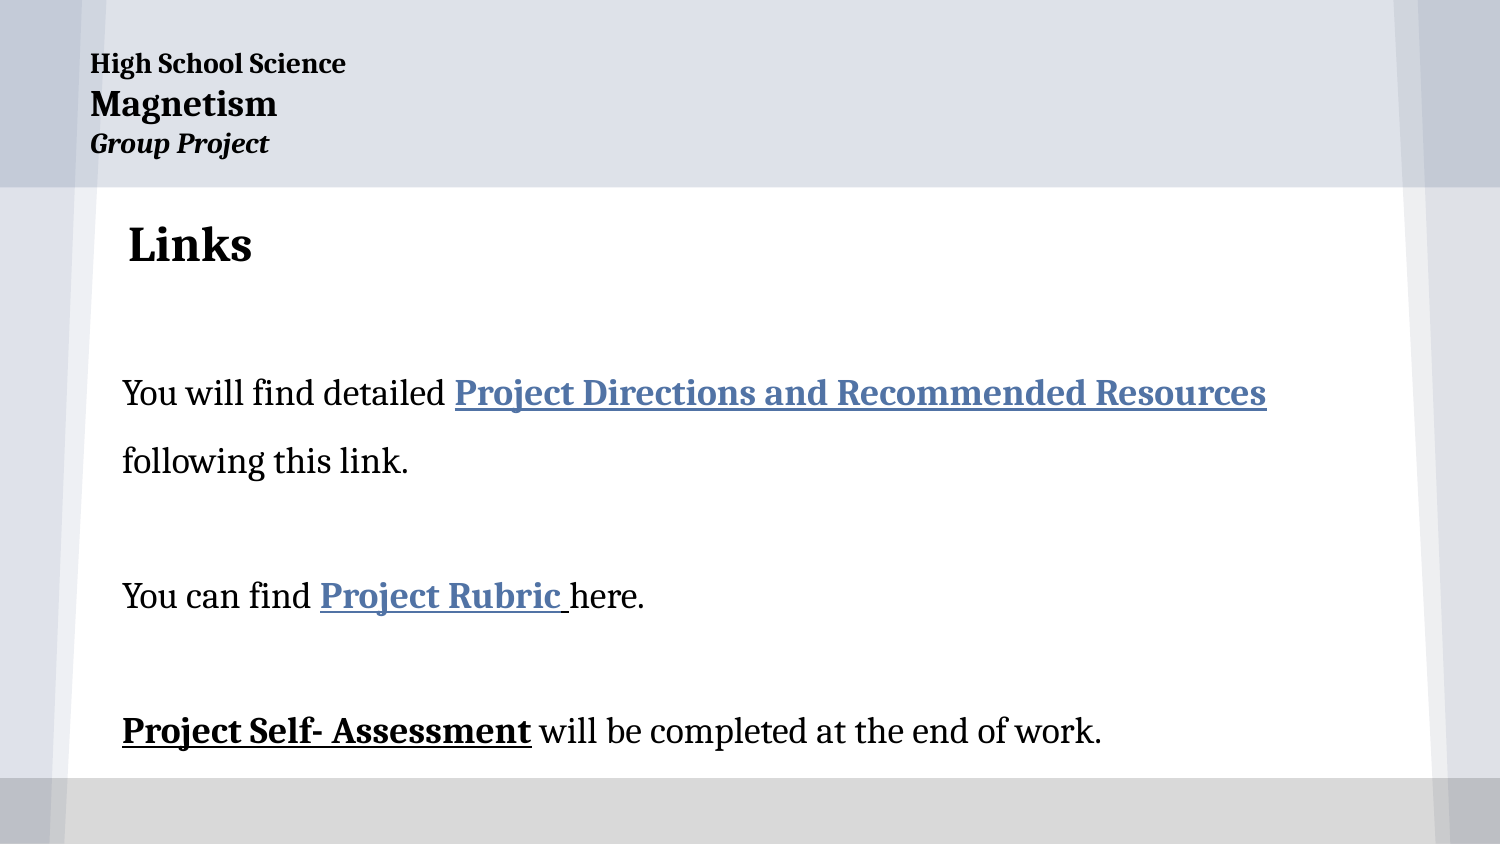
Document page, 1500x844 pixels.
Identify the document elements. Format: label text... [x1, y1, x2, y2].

list Links [113, 196, 1425, 288]
title High School Science Magnetism Group Project [75, 33, 1425, 175]
text_box You will find detailed Project Directions and Recommended Resources following this link. You can find Project Rubric here. Project Self- Assessment will be completed at the end of work. [107, 330, 1359, 752]
